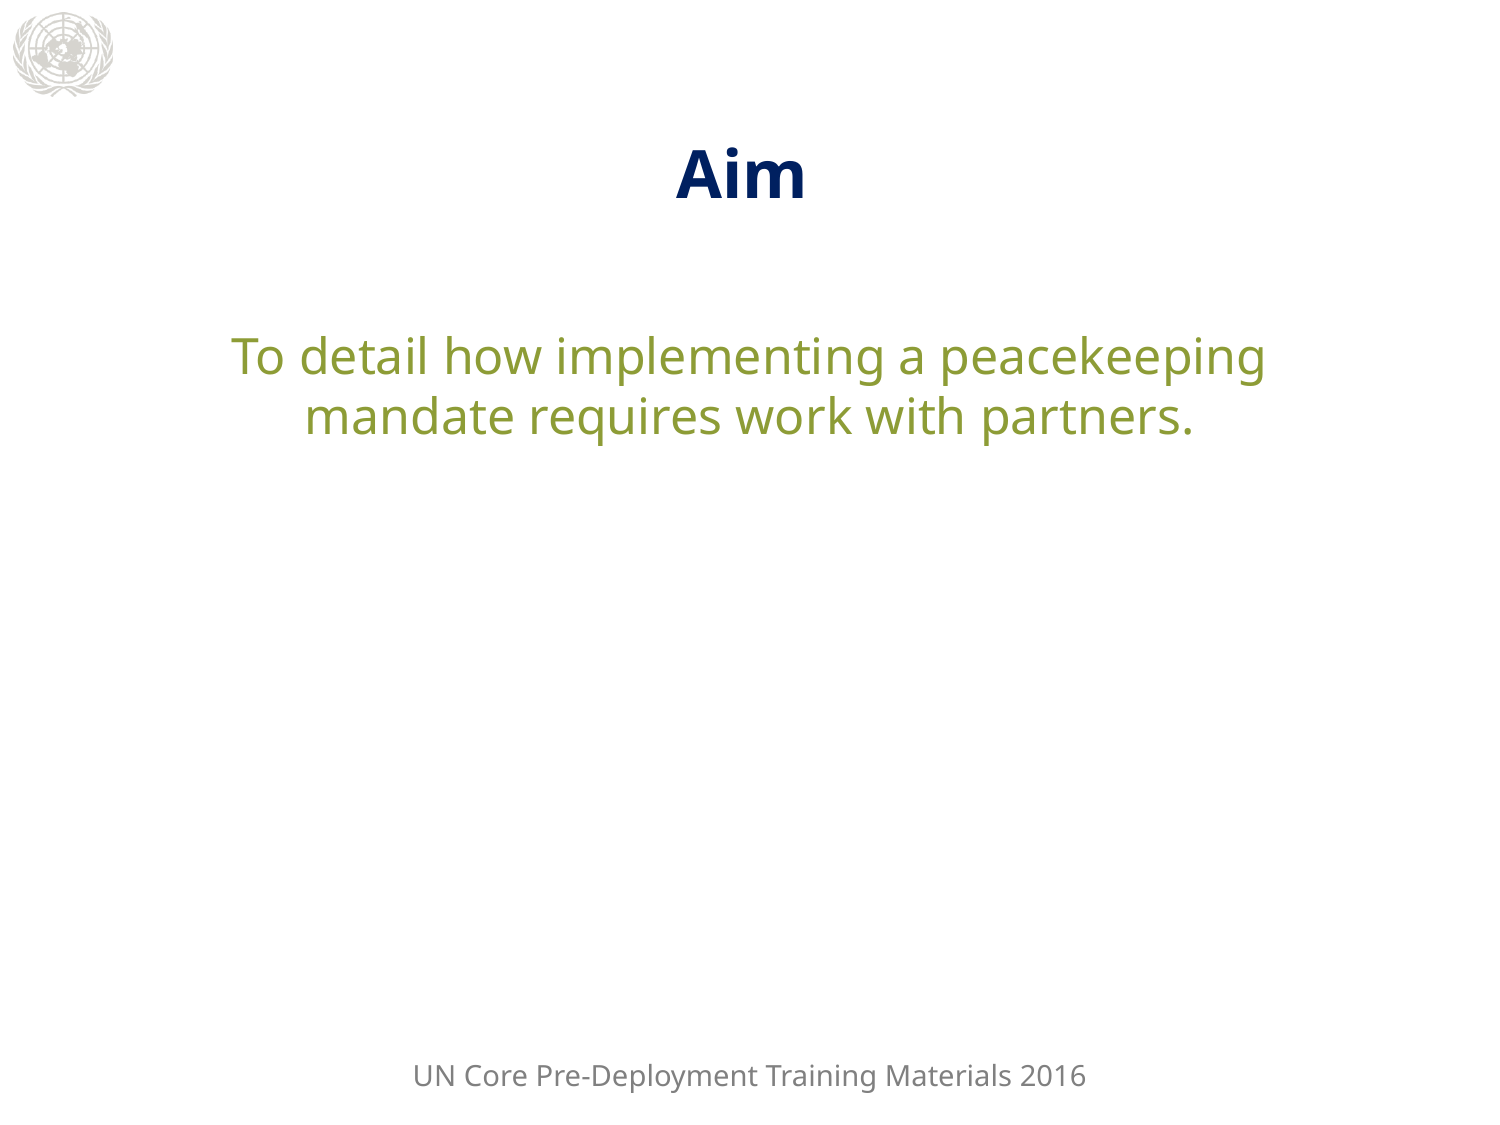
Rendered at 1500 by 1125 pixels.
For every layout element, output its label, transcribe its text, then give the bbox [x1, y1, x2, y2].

picture [13, 12, 113, 97]
text_box Aim To detail how implementing a peacekeeping mandate requires work with partners. [141, 112, 1359, 900]
text_box UN Core Pre-Deployment Training Materials 2016 [350, 1049, 1150, 1100]
